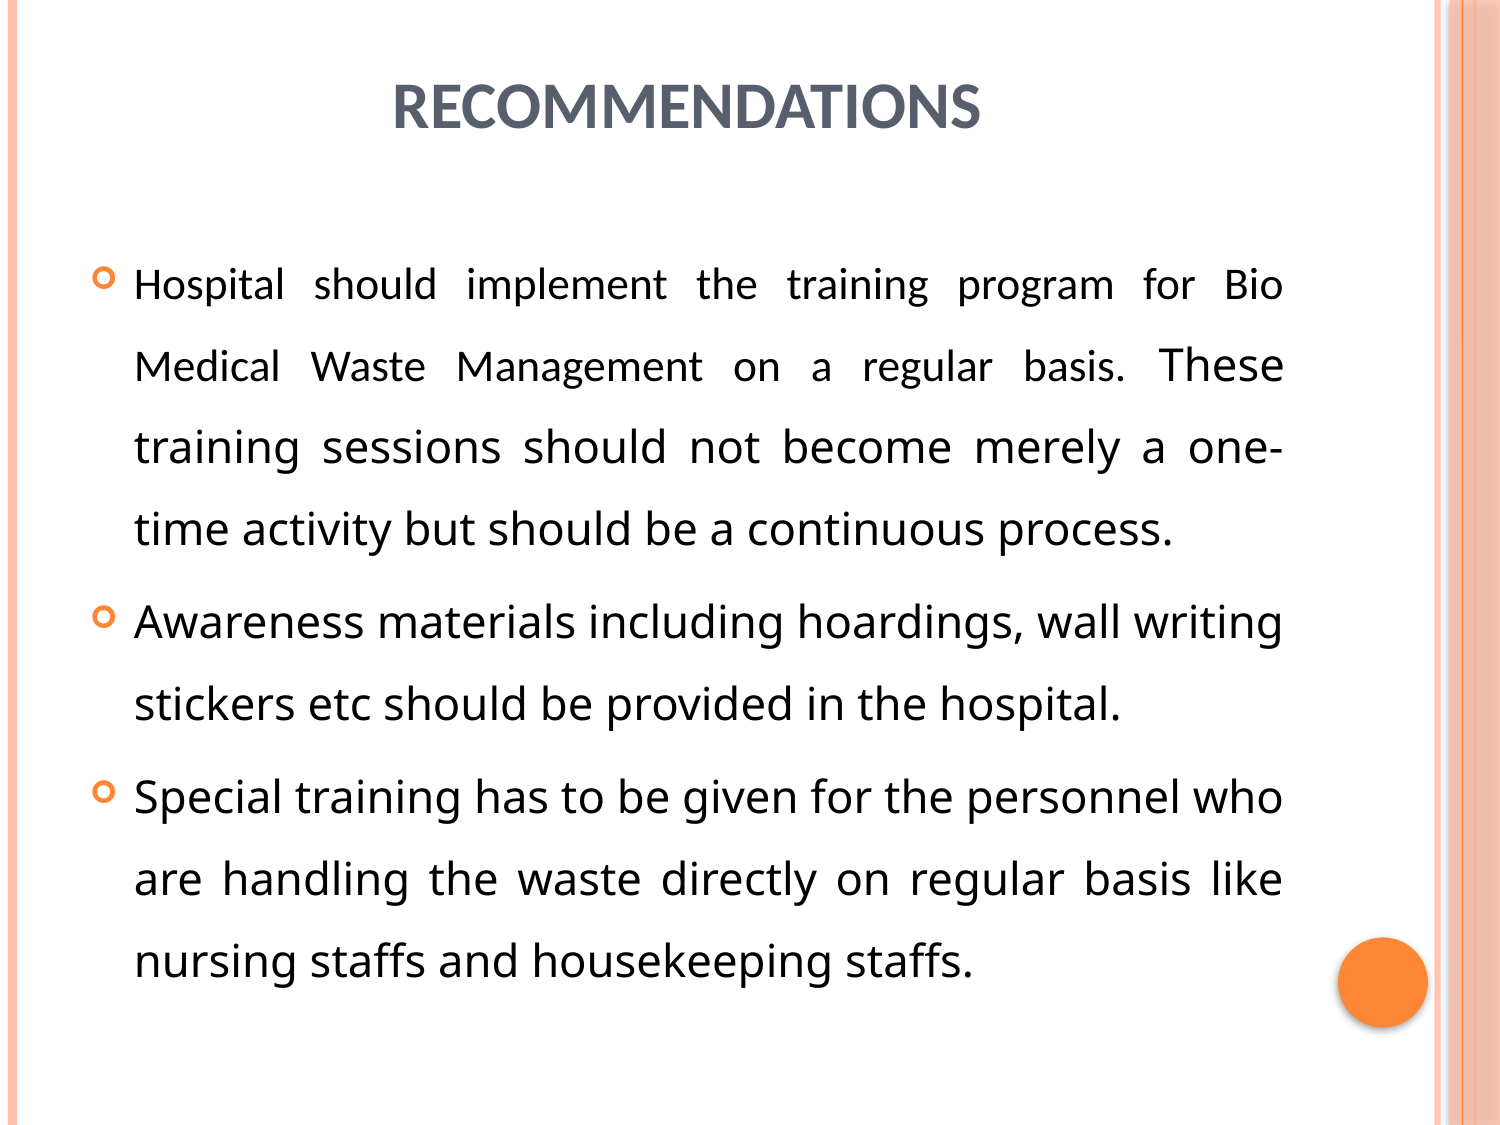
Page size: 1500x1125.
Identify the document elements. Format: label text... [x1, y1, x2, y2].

list Hospital should implement the training program for Bio Medical Waste Management on a regular basis. These training sessions should not become merely a one-time activity but should be a continuous process. Awareness materials including hoardings, wall writing stickers etc should be provided in the hospital. Special training has to be given for the personnel who are handling the waste directly on regular basis like nursing staffs and housekeeping staffs. [75, 219, 1300, 1062]
title Recommendations [75, 45, 1300, 149]
